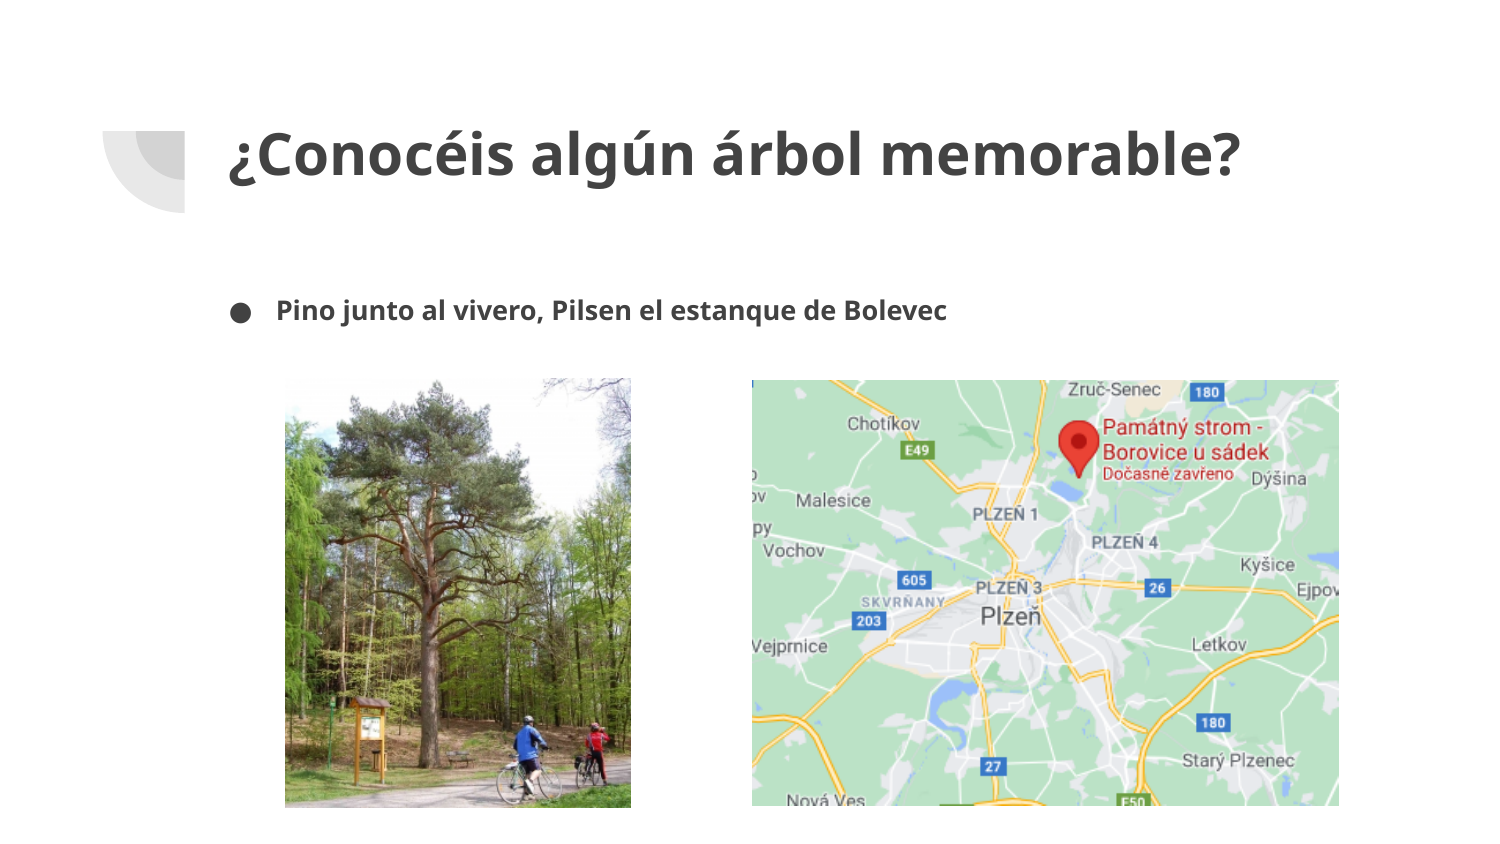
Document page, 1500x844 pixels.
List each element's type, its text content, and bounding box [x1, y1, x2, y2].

list Pino junto al vivero, Pilsen el estanque de Bolevec [213, 271, 1368, 689]
picture [284, 378, 631, 808]
picture [752, 380, 1339, 806]
title ¿Conocéis algún árbol memorable? [213, 98, 1368, 263]
